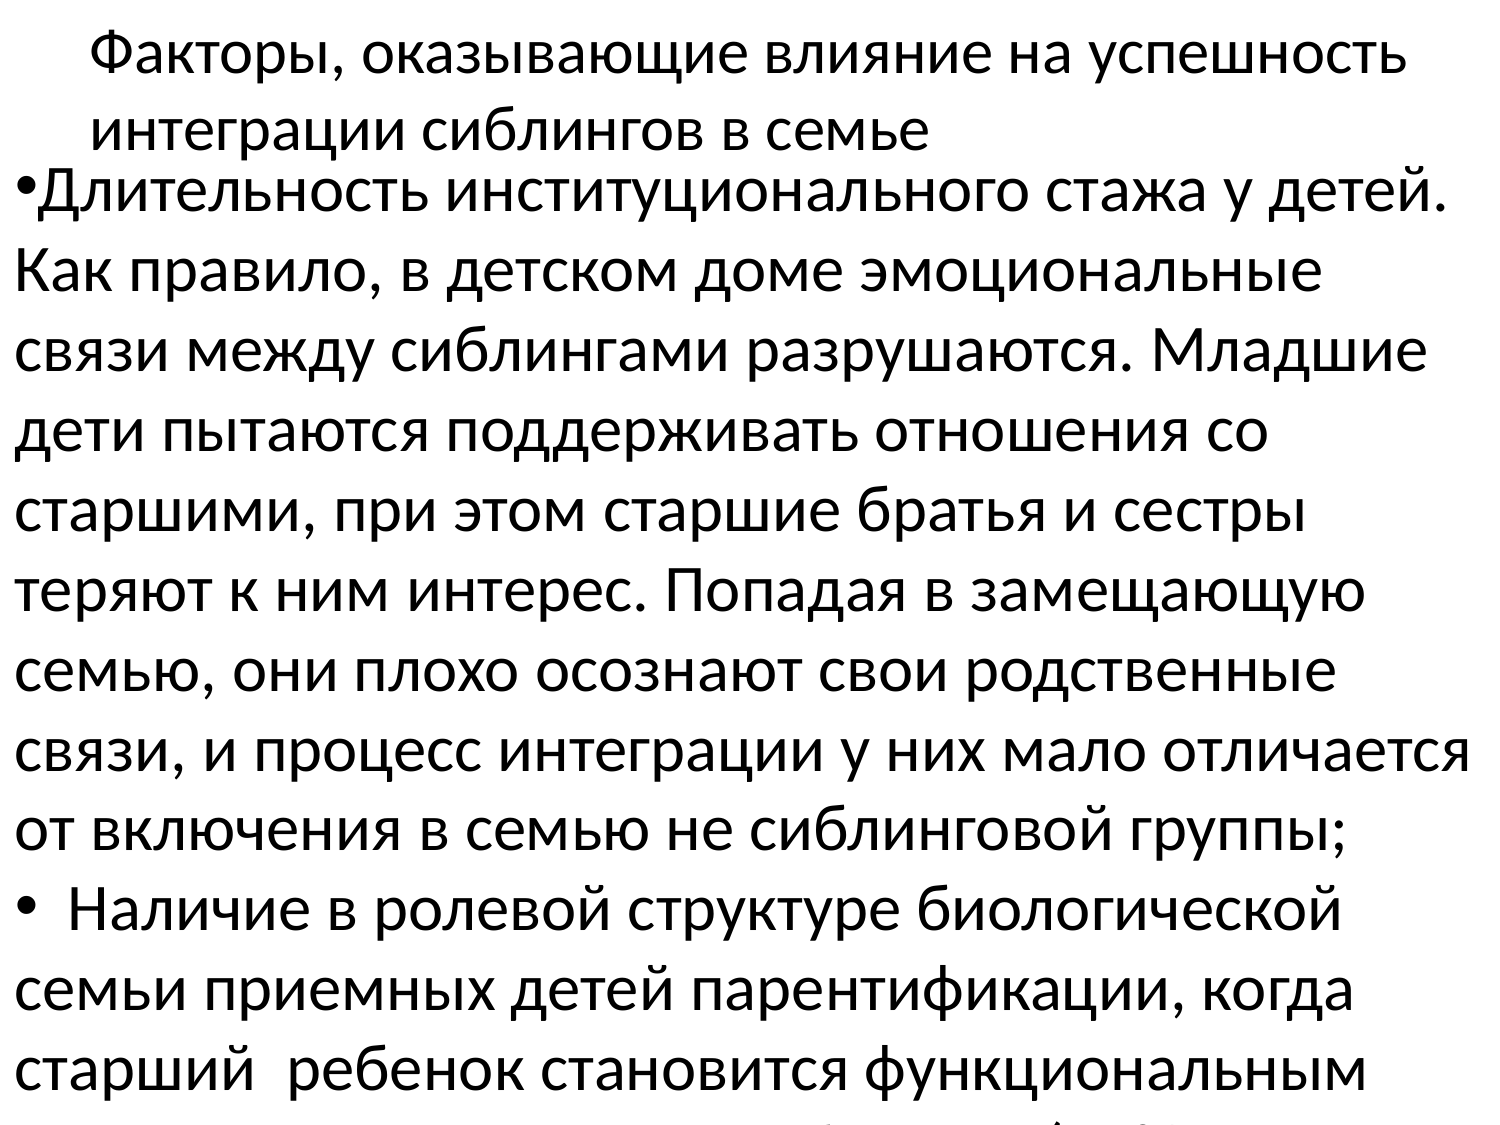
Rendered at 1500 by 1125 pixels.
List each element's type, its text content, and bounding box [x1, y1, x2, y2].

text_box Длительность институционального стажа у детей. Как правило, в детском доме эмоциональные связи между сиблингами разрушаются. Младшие дети пытаются поддерживать отношения со старшими, при этом старшие братья и сестры теряют к ним интерес. Попадая в замещающую семью, они плохо осознают свои родственные связи, и процесс интеграции у них мало отличается от включения в семью не сиблинговой группы; Наличие в ролевой структуре биологической семьи приемных детей парентификации, когда старший ребенок становится функциональным родителем для младших сиблингов (45% опрошенных), обеспечивая их основные потребности. В замещающей семье они продолжают вести себя как семья, где старший сиблинг остается родителем младших детей. Игнорирование замещающими родителями особенностей семейной системы, сложившейся в биологической семье, приводит к дезинтеграции сиблинговой группы из замещающей семьи; Негативный опыт эмоциональных отношений у сиблингов в силу насильственных паттернов взаимодействия в биологической семье, частых смен замещающих семей. В замещающей семье они проявляют больше вербальной и физической агрессии по сравнению с другими категориями сиблингов и неродственных групп приемных детей как друг с другом, так и с другими членами семьи, что крайне затрудняет процесс их интеграции. [0, 137, 1500, 1125]
text_box Факторы, оказывающие влияние на успешность интеграции сиблингов в семье [74, 0, 1425, 137]
